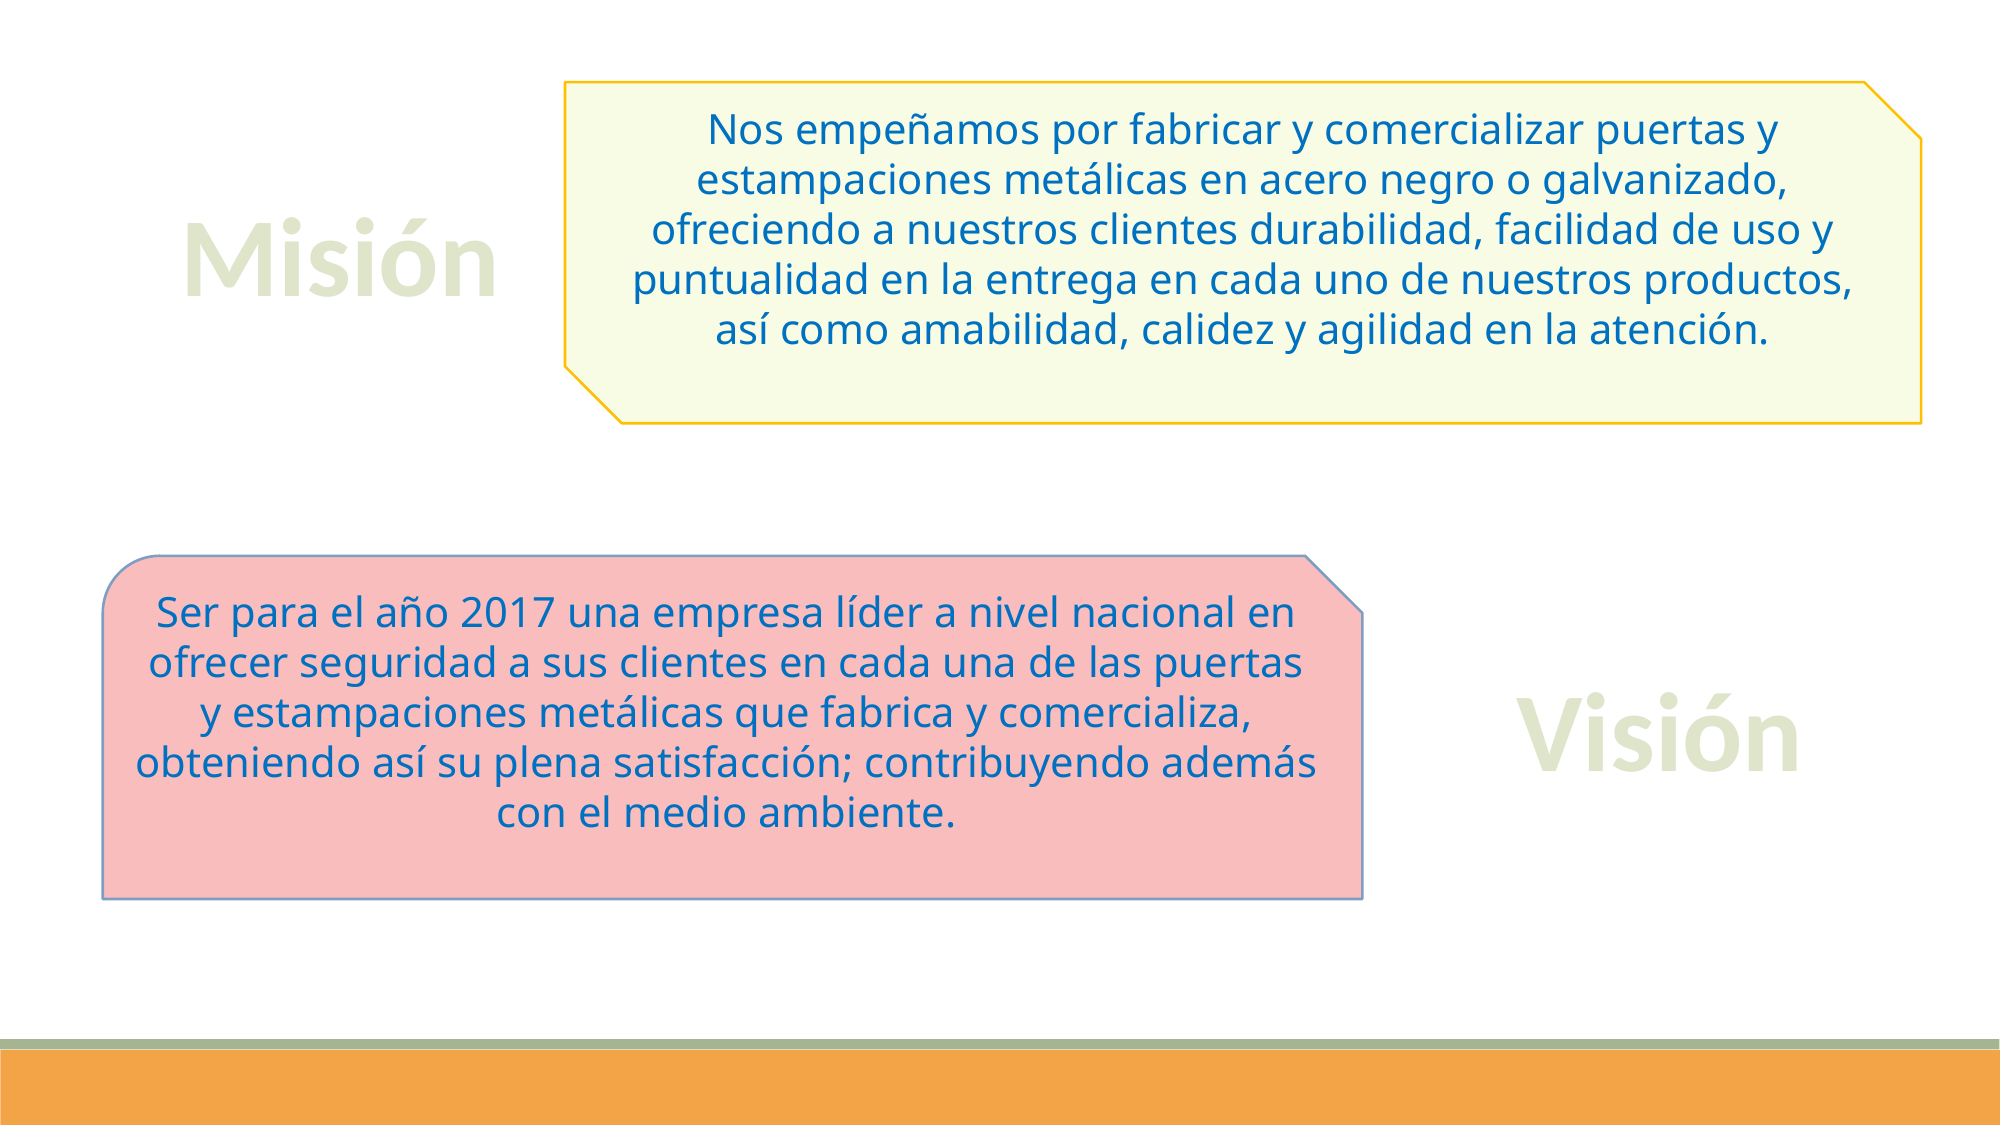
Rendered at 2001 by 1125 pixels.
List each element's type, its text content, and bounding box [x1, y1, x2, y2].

text_box Visión [1500, 651, 1819, 802]
text_box Misión [165, 176, 516, 327]
text_box Ser para el año 2017 una empresa líder a nivel nacional en ofrecer seguridad a sus clientes en cada una de las puertas y estampaciones metálicas que fabrica y comercializa, obteniendo así su plena satisfacción; contribuyendo además con el medio ambiente. [101, 554, 1364, 901]
text_box Nos empeñamos por fabricar y comercializar puertas y estampaciones metálicas en acero negro o galvanizado, ofreciendo a nuestros clientes durabilidad, facilidad de uso y puntualidad en la entrega en cada uno de nuestros productos, así como amabilidad, calidez y agilidad en la atención. [563, 80, 1923, 425]
